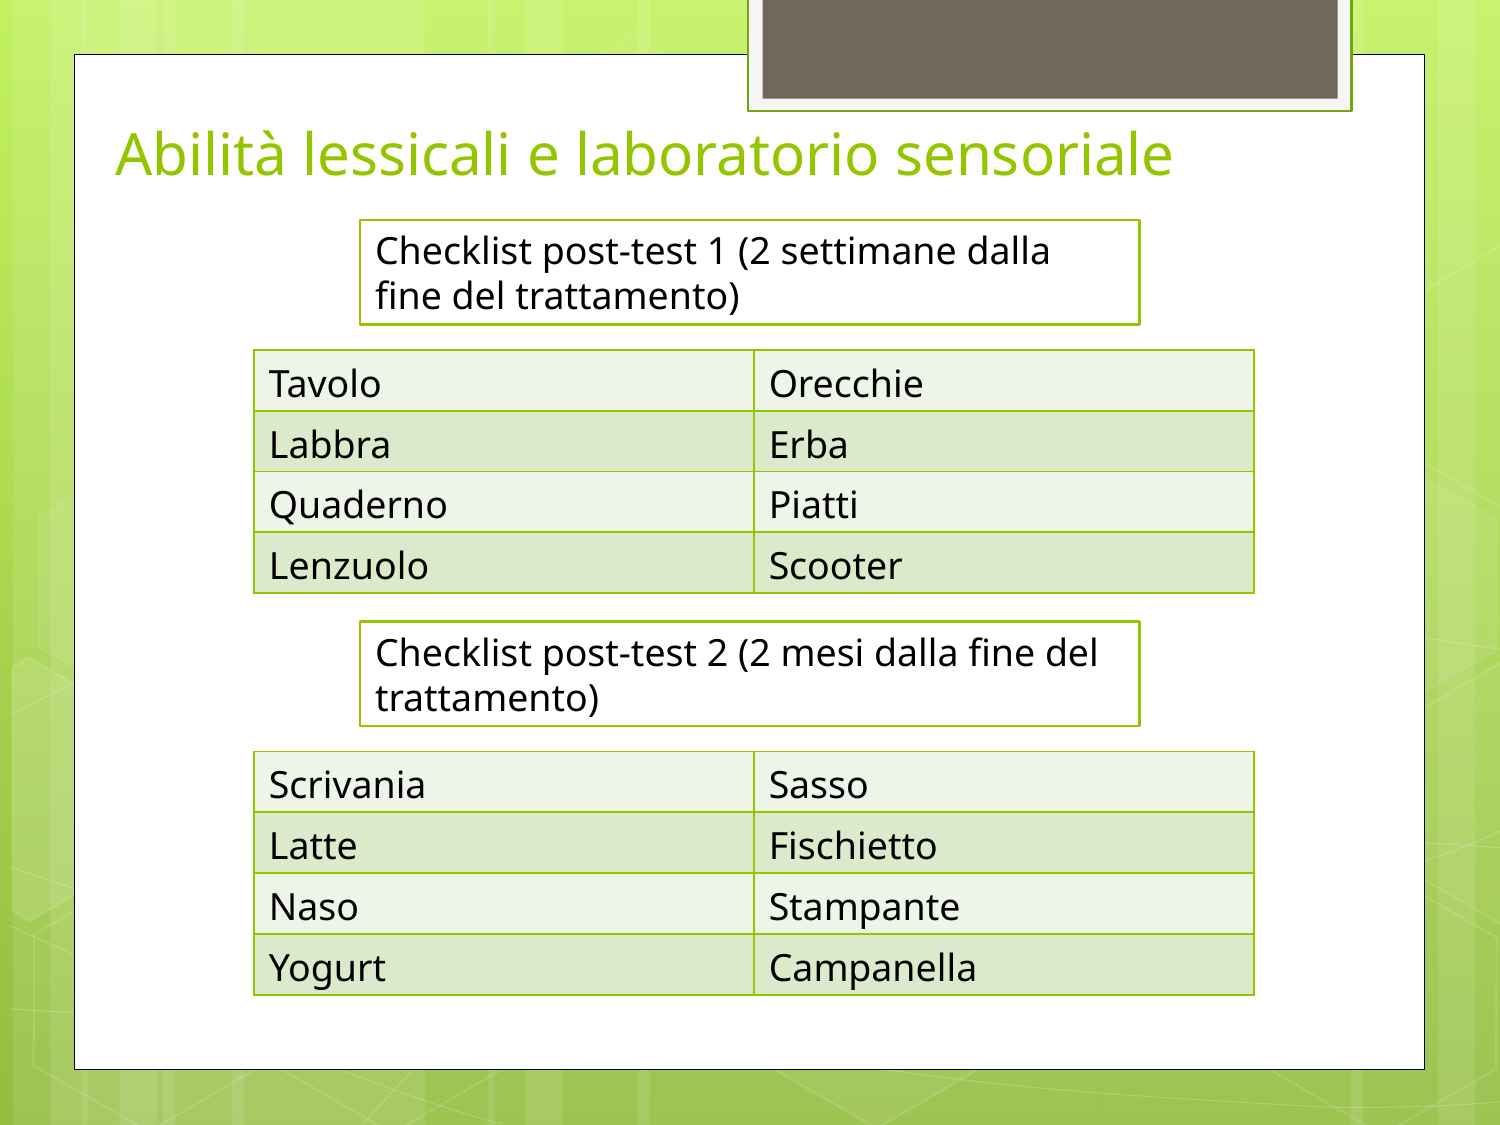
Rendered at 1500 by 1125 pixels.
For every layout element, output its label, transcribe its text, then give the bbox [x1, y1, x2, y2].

table_cell Lenzuolo [255, 533, 753, 592]
text_box Checklist post-test 2 (2 mesi dalla fine del trattamento) [359, 620, 1141, 727]
table_cell Yogurt [255, 935, 753, 994]
table_header Tavolo [255, 351, 753, 410]
table_cell Campanella [755, 935, 1253, 994]
table_cell Labbra [255, 412, 753, 471]
table_cell Piatti [755, 472, 1253, 531]
table_cell Stampante [755, 874, 1253, 933]
table_cell Fischietto [755, 813, 1253, 872]
table_cell Naso [255, 874, 753, 933]
table_cell Quaderno [255, 472, 753, 531]
table_cell Scooter [755, 533, 1253, 592]
table_header Orecchie [755, 351, 1253, 410]
title Abilità lessicali e laboratorio sensoriale [100, 78, 1253, 195]
table_cell Erba [755, 412, 1253, 471]
text_box Checklist post-test 1 (2 settimane dalla fine del trattamento) [359, 219, 1141, 326]
table_cell Latte [255, 813, 753, 872]
table_header Sasso [755, 752, 1253, 811]
table_header Scrivania [255, 752, 753, 811]
